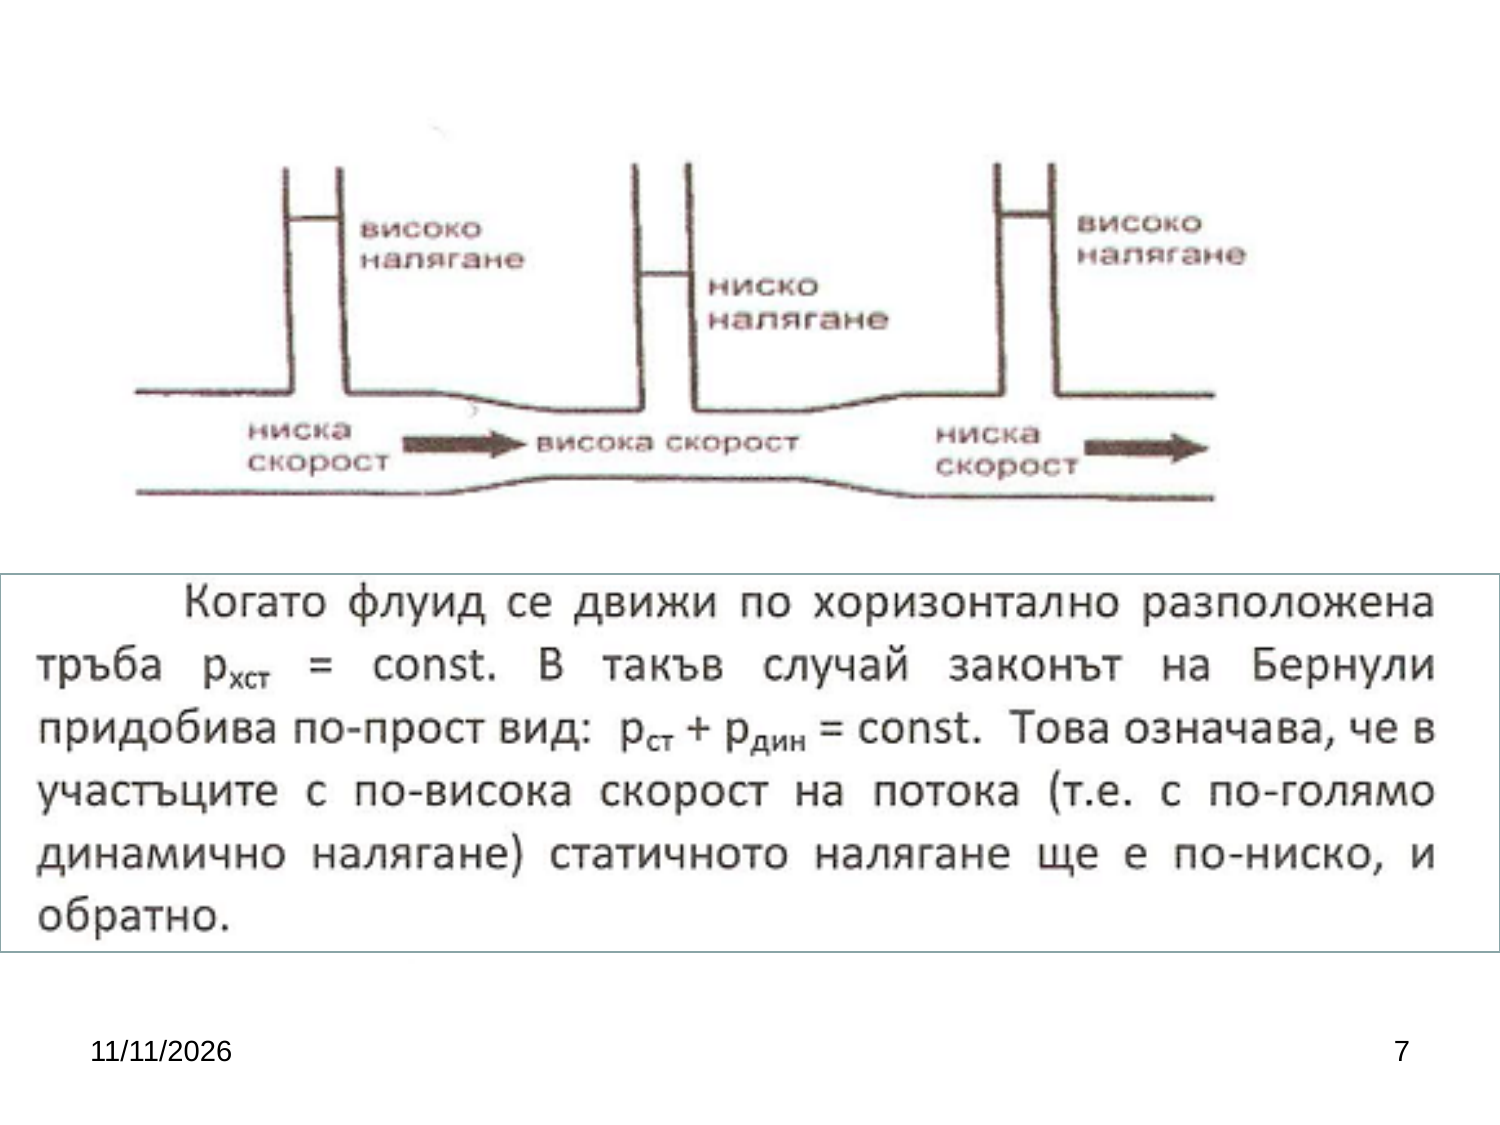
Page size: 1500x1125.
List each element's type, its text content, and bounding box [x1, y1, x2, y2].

picture [0, 550, 1500, 965]
picture [112, 94, 1294, 521]
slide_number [75, 1024, 425, 1103]
slide_number 7 [1074, 1024, 1425, 1103]
